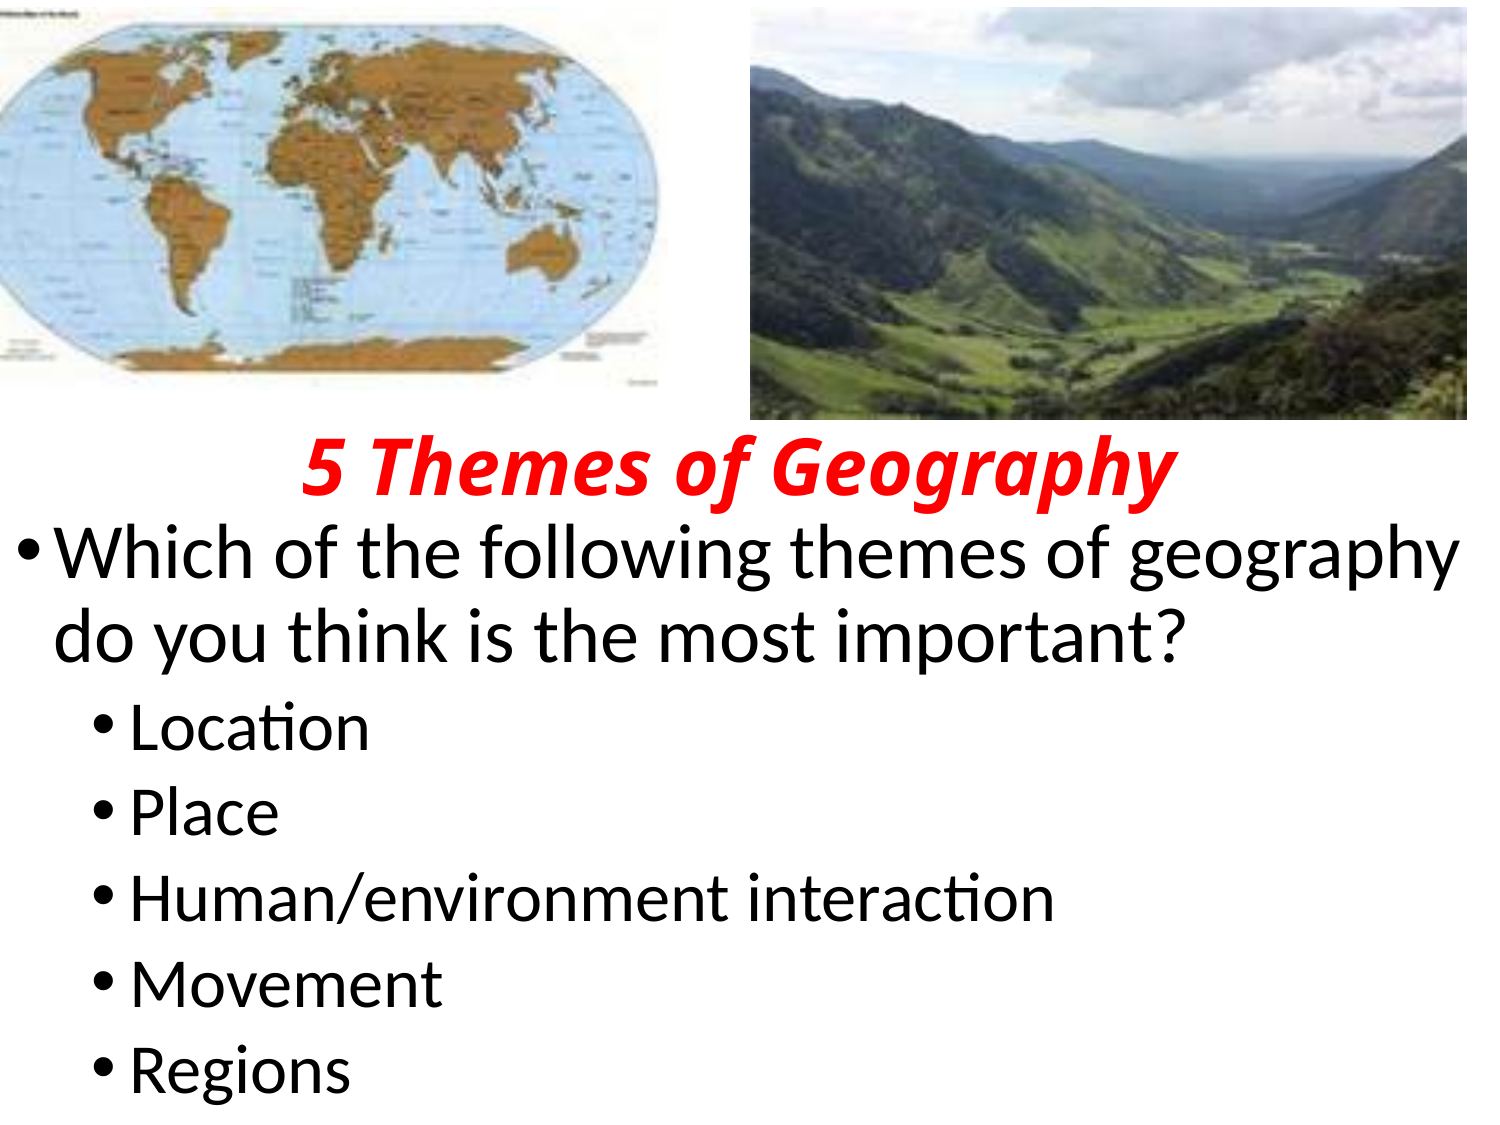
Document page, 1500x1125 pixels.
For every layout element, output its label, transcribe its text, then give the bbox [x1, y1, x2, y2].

title 5 Themes of Geography [0, 419, 1500, 521]
list Which of the following themes of geography do you think is the most important? Location Place Human/environment interaction Movement Regions [0, 521, 1500, 1125]
picture [0, 7, 668, 391]
picture [749, 7, 1467, 420]
